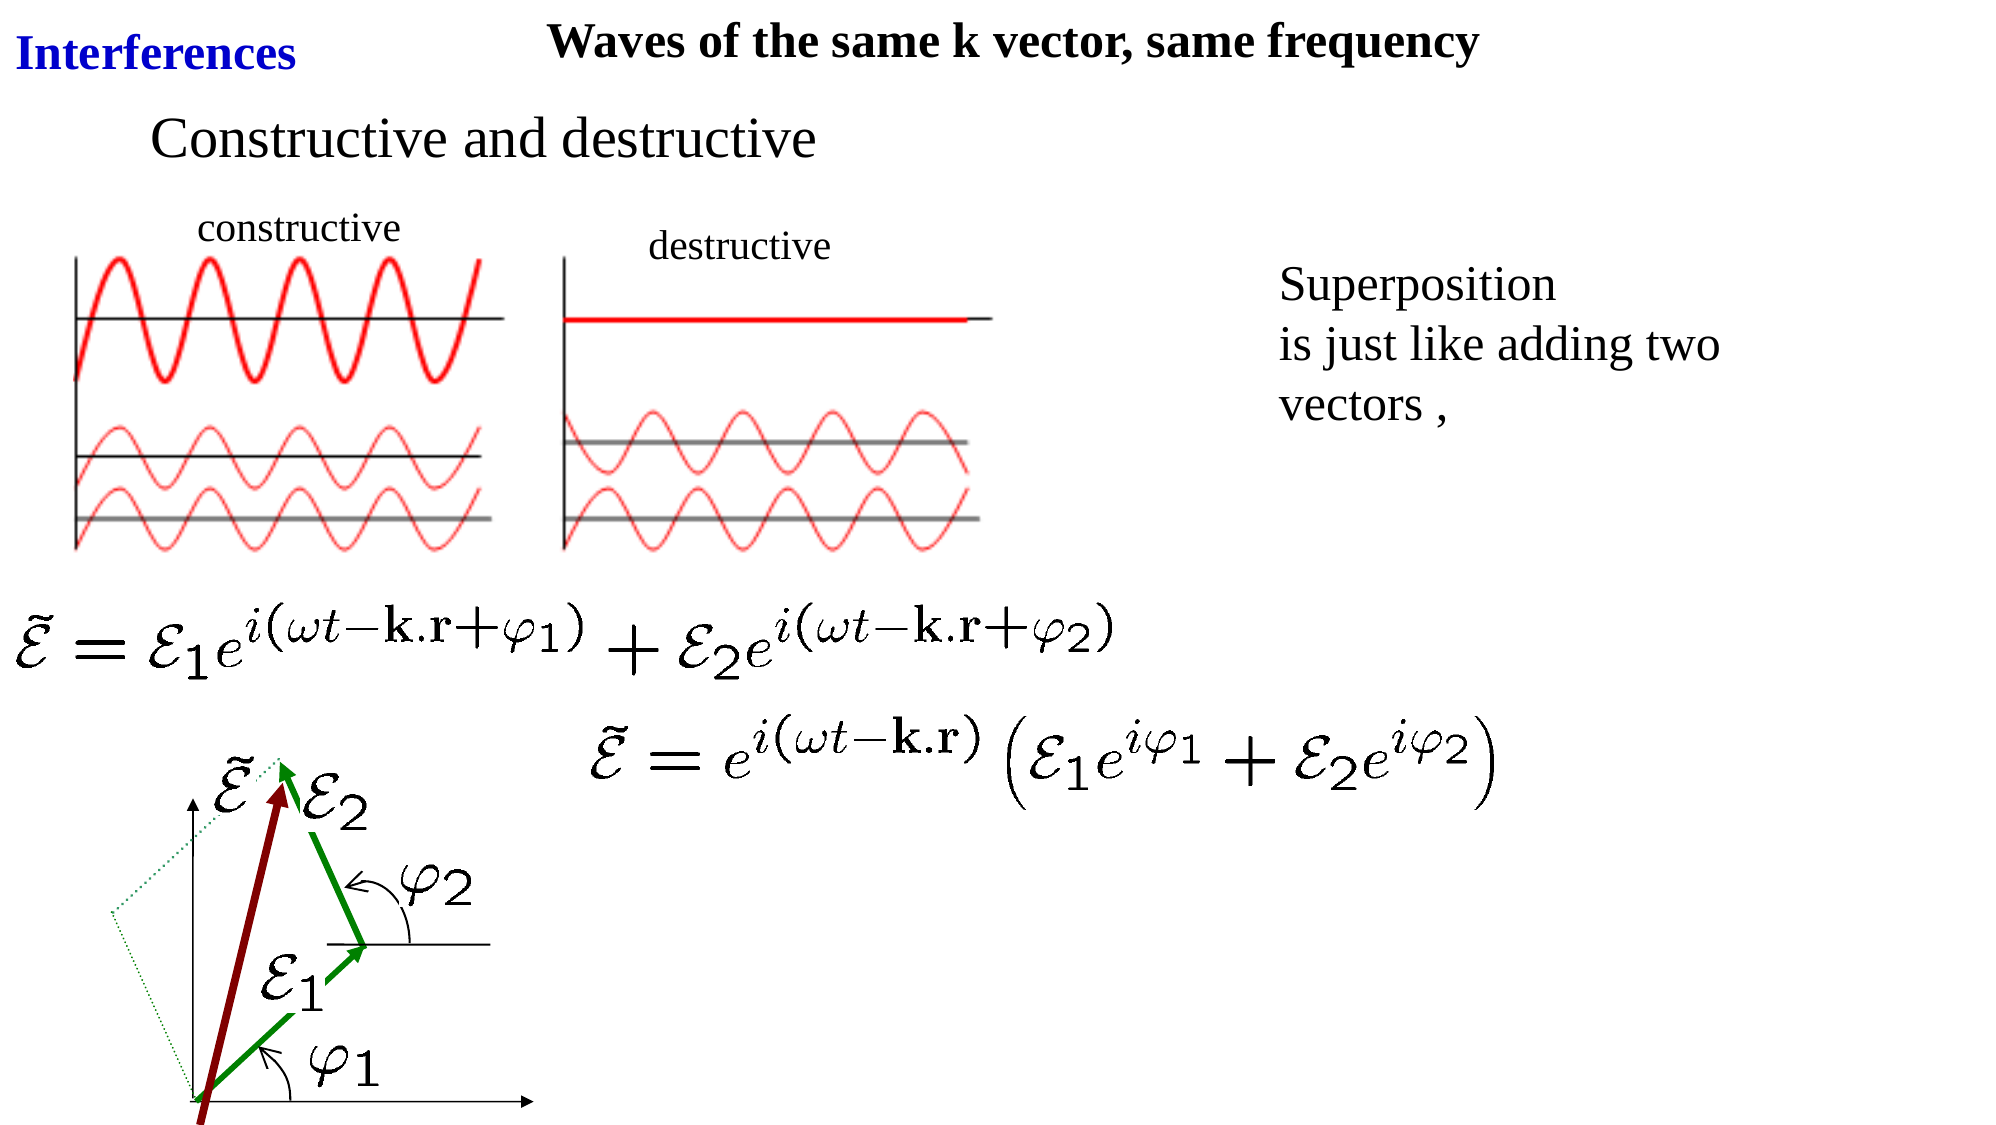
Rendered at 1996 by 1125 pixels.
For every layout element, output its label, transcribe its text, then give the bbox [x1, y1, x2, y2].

text_box [379, 1095, 534, 1108]
text_box Interferences [0, 12, 313, 88]
text_box constructive [182, 192, 417, 252]
text_box destructive [633, 210, 847, 252]
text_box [192, 945, 199, 1102]
picture [13, 600, 1114, 680]
text_box Constructive and destructive [135, 91, 848, 177]
text_box Superposition is just like adding two vectors , [1264, 242, 1736, 438]
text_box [283, 761, 491, 950]
picture [73, 252, 1001, 563]
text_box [283, 945, 379, 1102]
text_box Waves of the same k vector, same frequency [532, 0, 1496, 75]
picture [589, 712, 1496, 810]
text_box [186, 798, 199, 945]
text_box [199, 754, 283, 1125]
